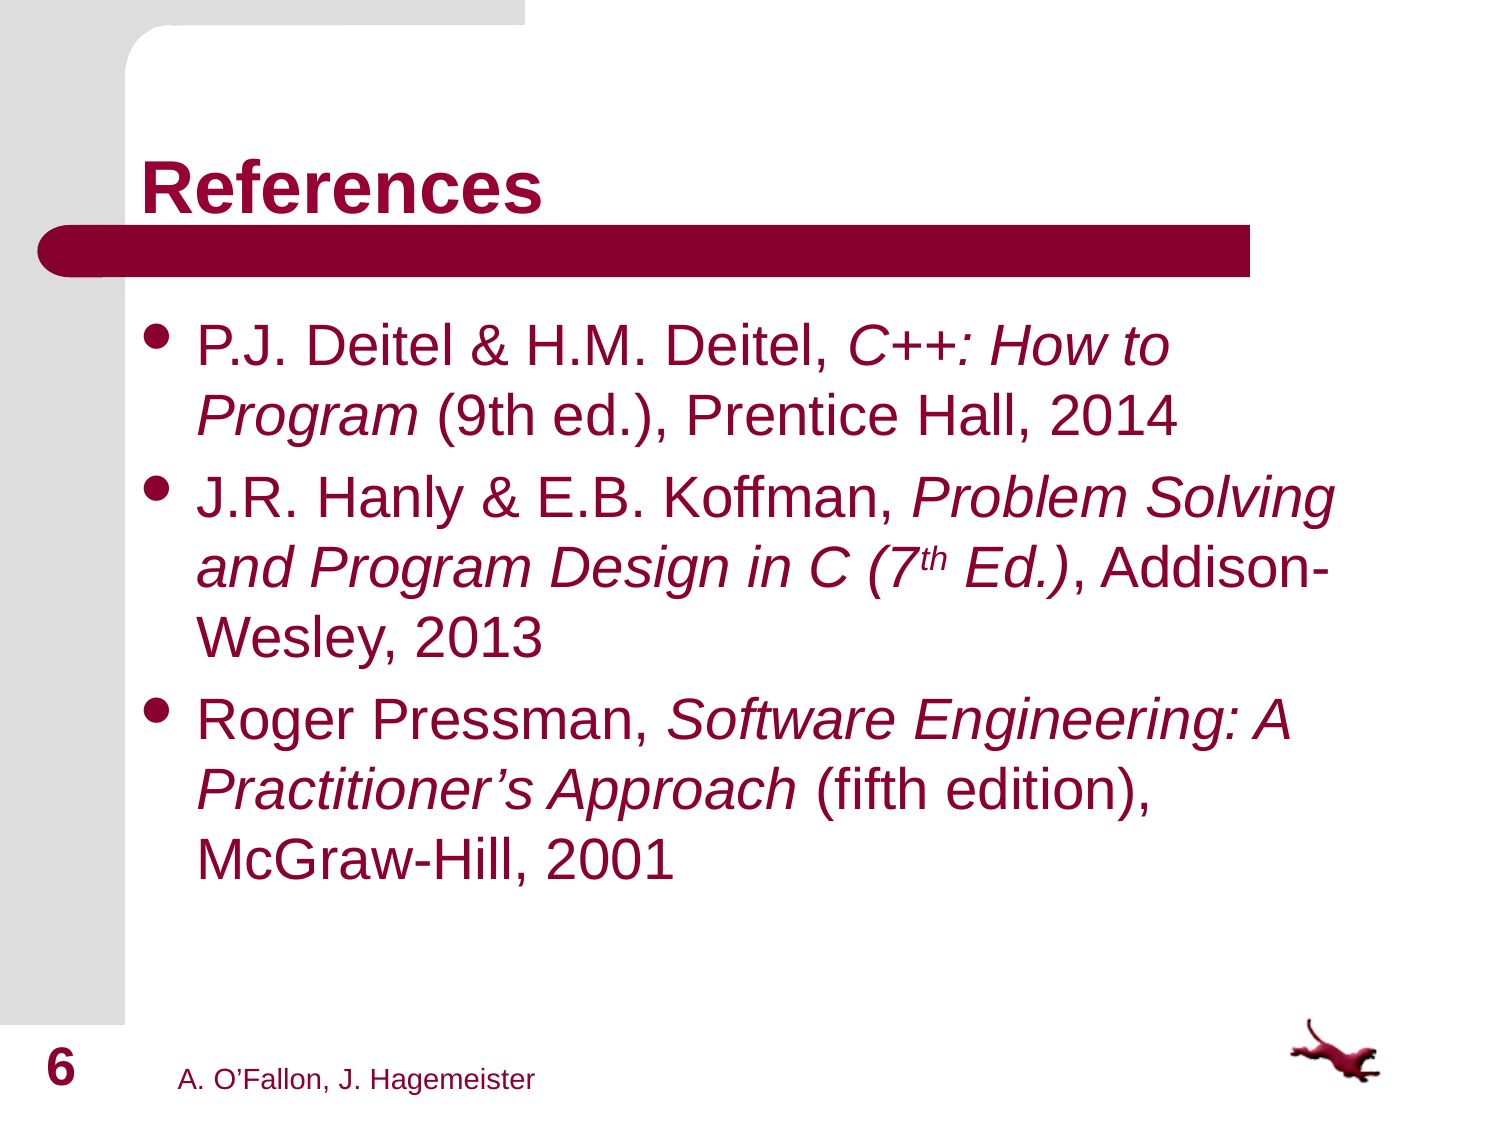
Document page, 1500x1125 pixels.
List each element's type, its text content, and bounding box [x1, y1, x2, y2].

title References [125, 50, 1425, 238]
slide_number A. O’Fallon, J. Hagemeister [162, 1025, 725, 1103]
list P.J. Deitel & H.M. Deitel, C++: How to Program (9th ed.), Prentice Hall, 2014 J.R. Hanly & E.B. Koffman, Problem Solving and Program Design in C (7th Ed.), Addison-Wesley, 2013 Roger Pressman, Software Engineering: A Practitioner’s Approach (fifth edition), McGraw-Hill, 2001 [125, 299, 1387, 911]
slide_number 6 [13, 1023, 111, 1105]
picture [1275, 1012, 1400, 1091]
